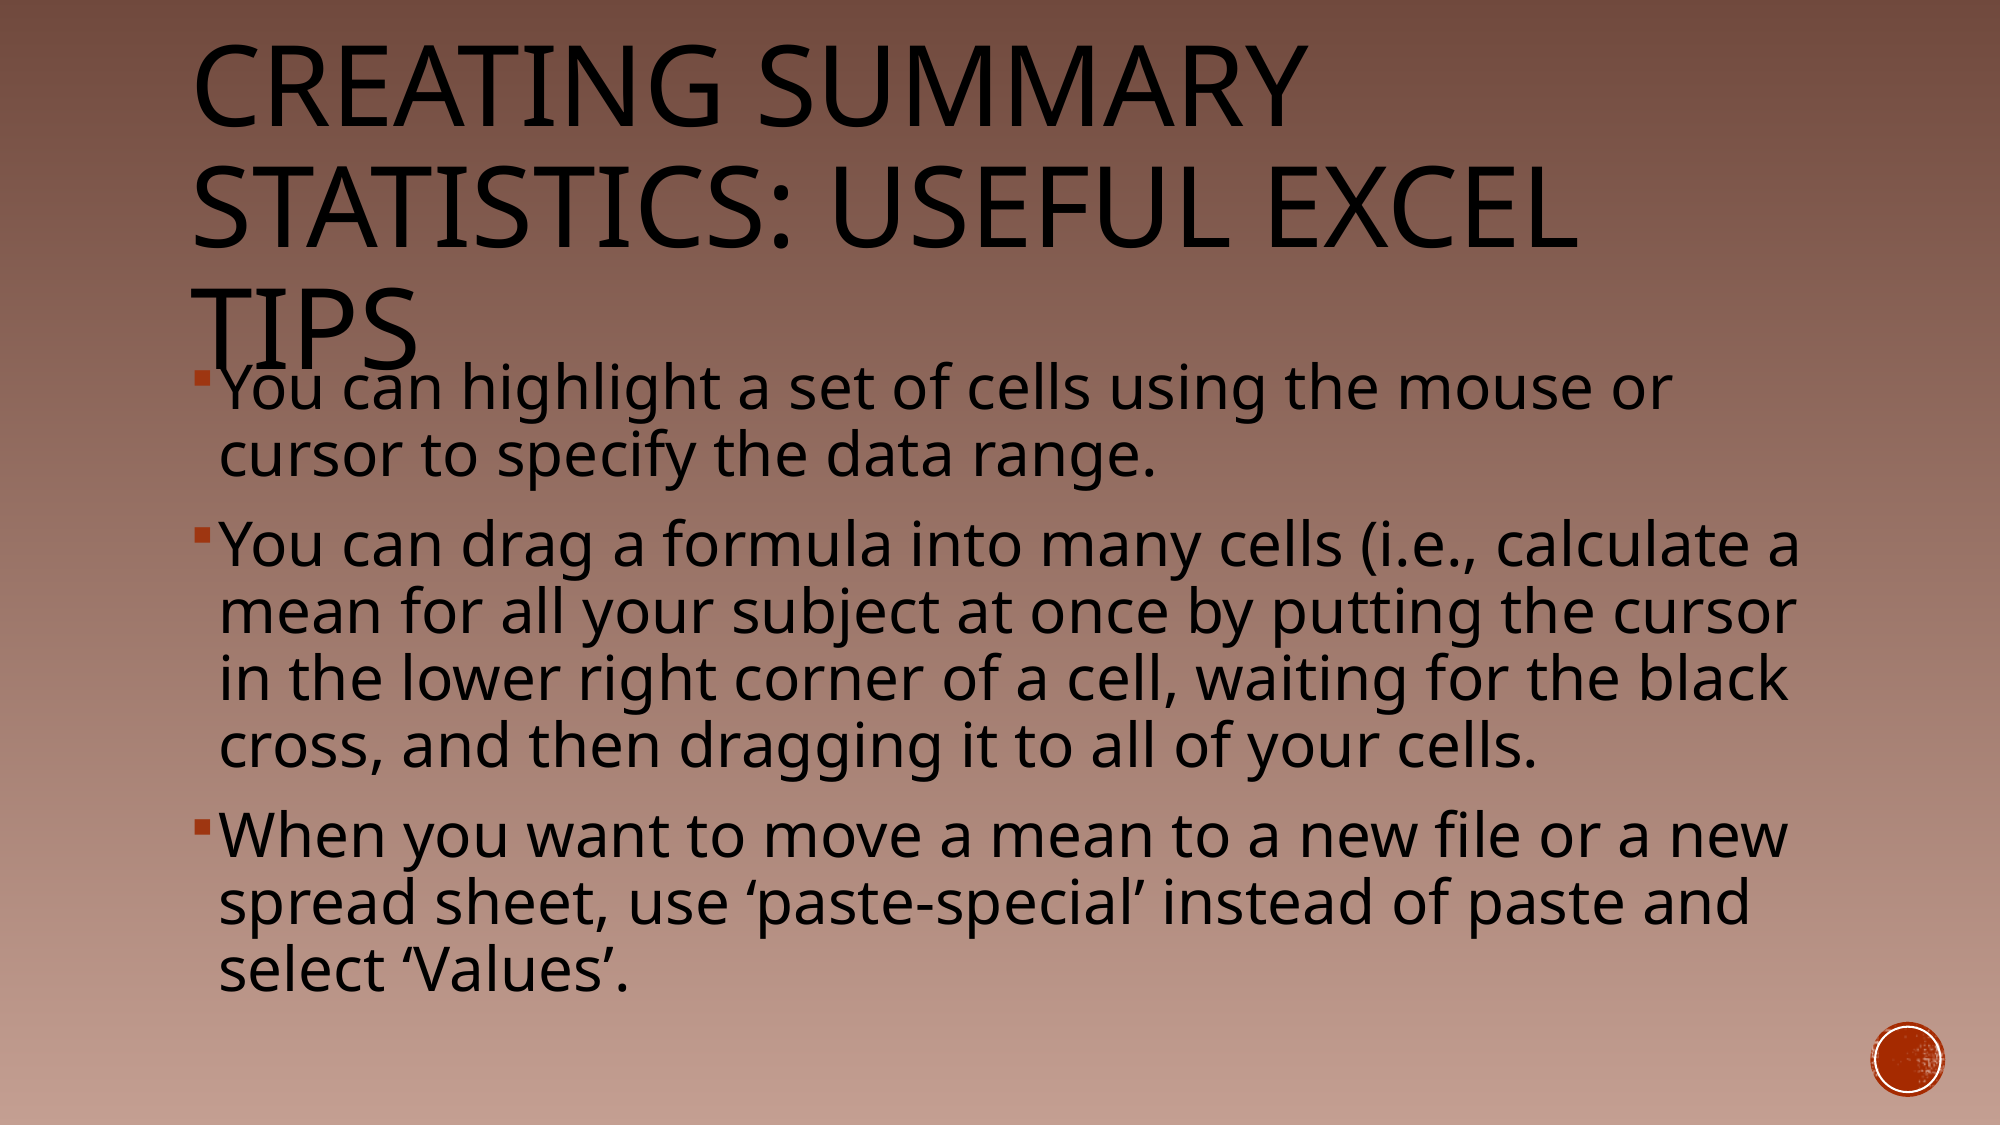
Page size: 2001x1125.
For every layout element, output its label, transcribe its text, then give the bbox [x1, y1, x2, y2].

list You can highlight a set of cells using the mouse or cursor to specify the data range. You can drag a formula into many cells (i.e., calculate a mean for all your subject at once by putting the cursor in the lower right corner of a cell, waiting for the black cross, and then dragging it to all of your cells. When you want to move a mean to a new file or a new spread sheet, use ‘paste-special’ instead of paste and select ‘Values’. [175, 348, 1826, 1080]
title Creating summary statistics: Useful Excel tips [175, 79, 1826, 344]
